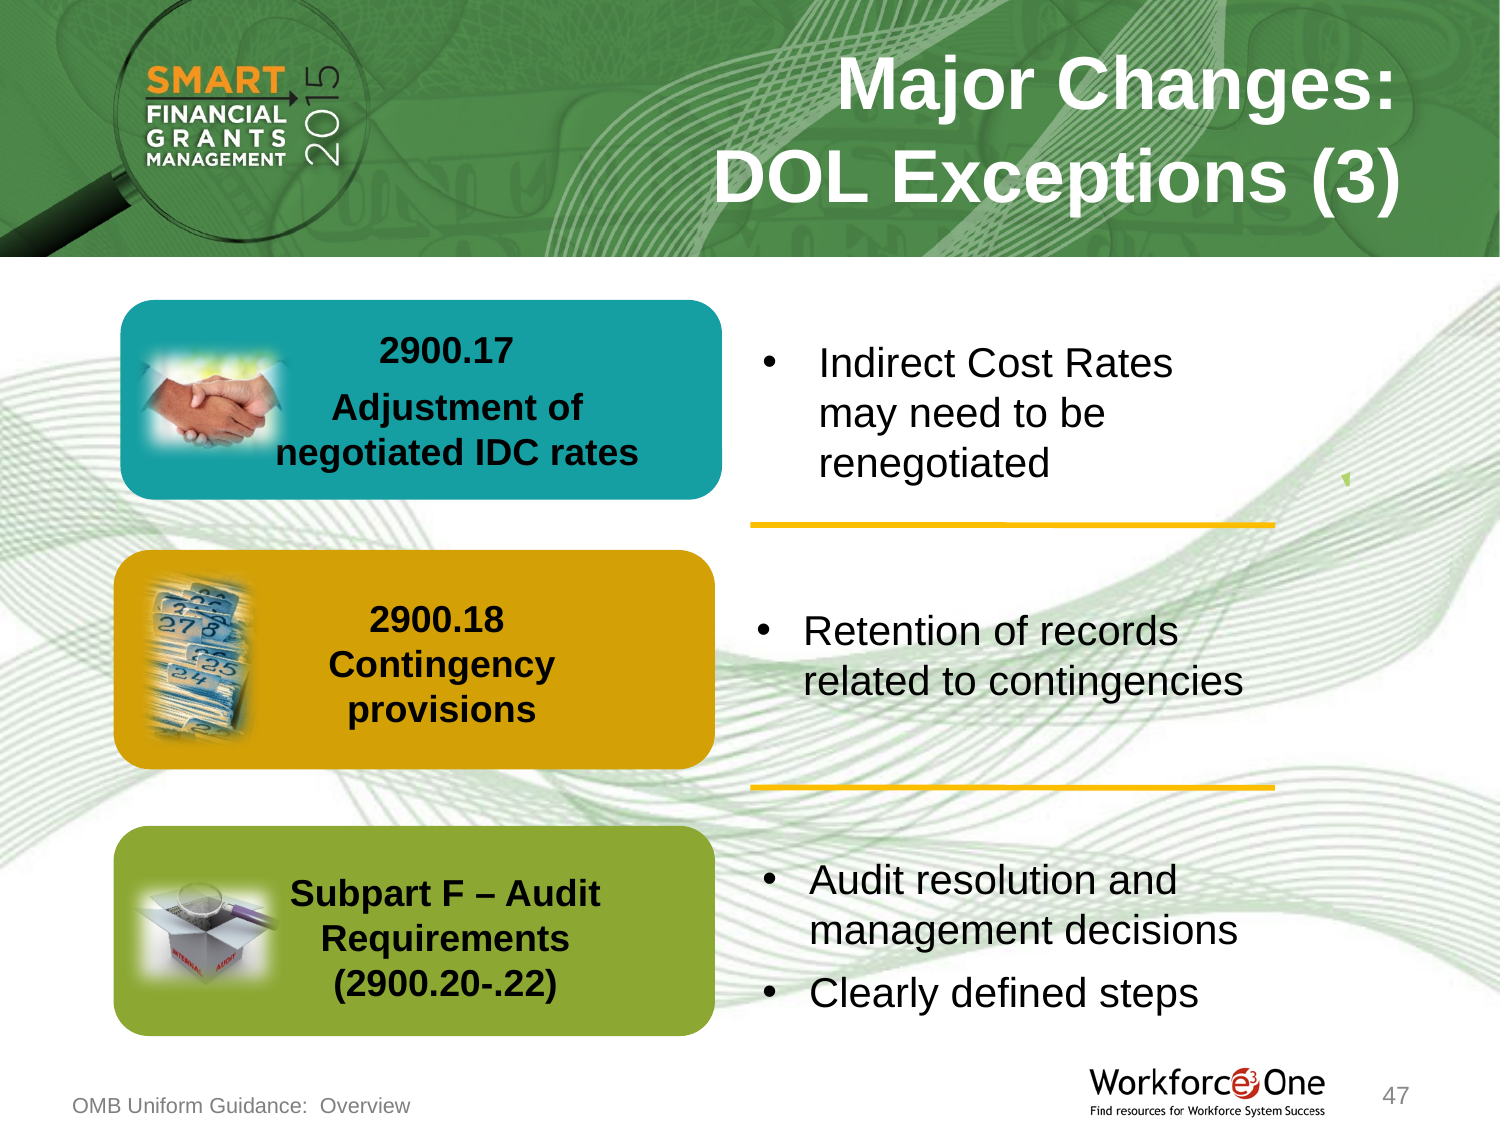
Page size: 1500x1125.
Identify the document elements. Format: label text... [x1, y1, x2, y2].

picture [0, 274, 1500, 1019]
text_box [113, 549, 715, 770]
text_box Subpart F – Audit Requirements (2900.20-.22) [264, 862, 627, 1047]
text_box [1341, 472, 1350, 487]
text_box DOL Exceptions (3) [255, 119, 1418, 245]
text_box [120, 299, 723, 500]
text_box [113, 825, 715, 1037]
text_box 2900.18 Contingency provisions [266, 587, 646, 738]
picture [122, 874, 285, 997]
text_box Audit resolution and management decisions Clearly defined steps [747, 845, 1264, 1024]
text_box 2900.17 Adjustment of negotiated IDC rates [238, 318, 677, 511]
text_box Indirect Cost Rates may need to be renegotiated [747, 328, 1264, 494]
picture [0, 0, 1500, 257]
text_box Retention of records related to contingencies [741, 596, 1264, 712]
text_box Major Changes: [176, 26, 1414, 152]
picture [1077, 1056, 1337, 1125]
